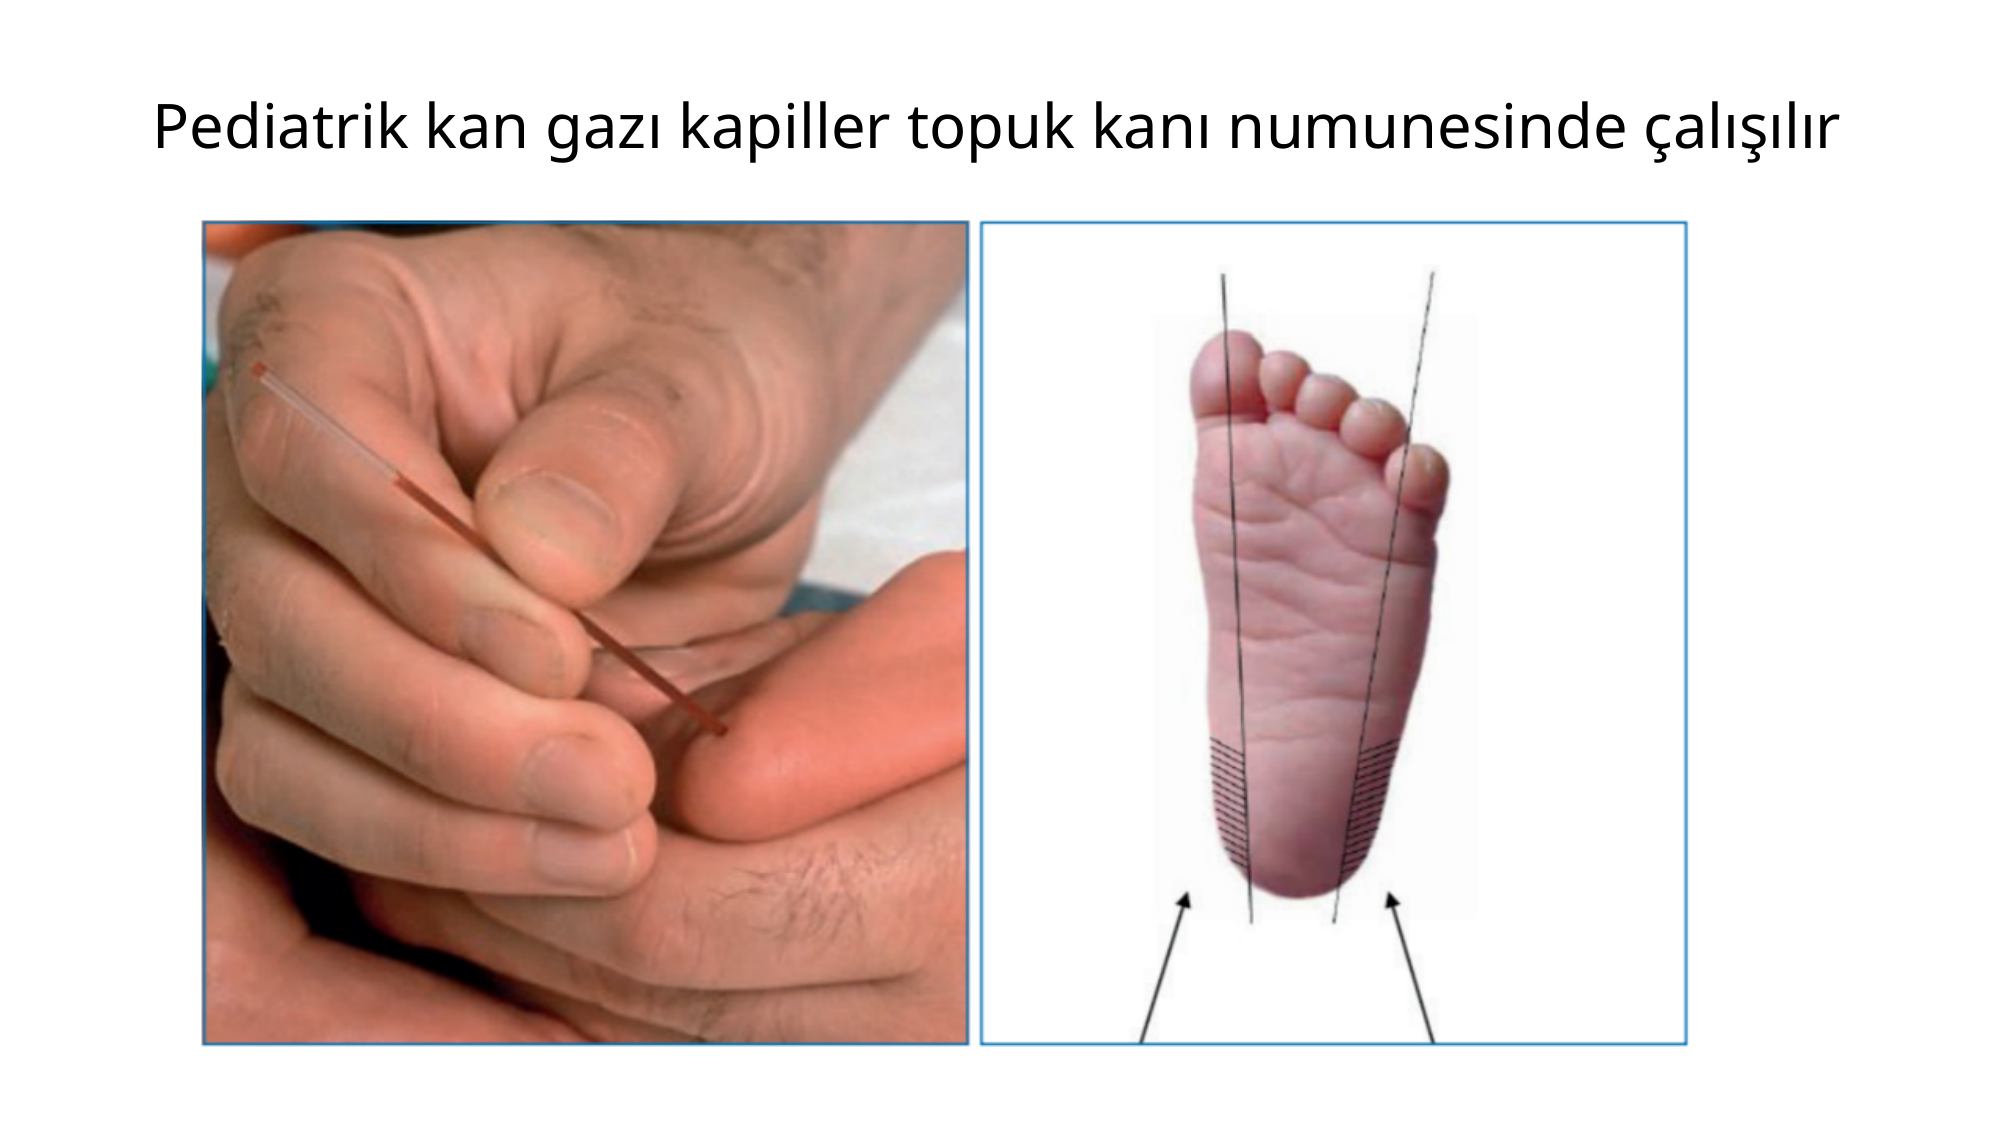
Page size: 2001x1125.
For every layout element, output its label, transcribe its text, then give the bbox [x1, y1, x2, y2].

title Pediatrik kan gazı kapiller topuk kanı numunesinde çalışılır [137, 59, 1863, 197]
picture [194, 216, 1699, 1047]
